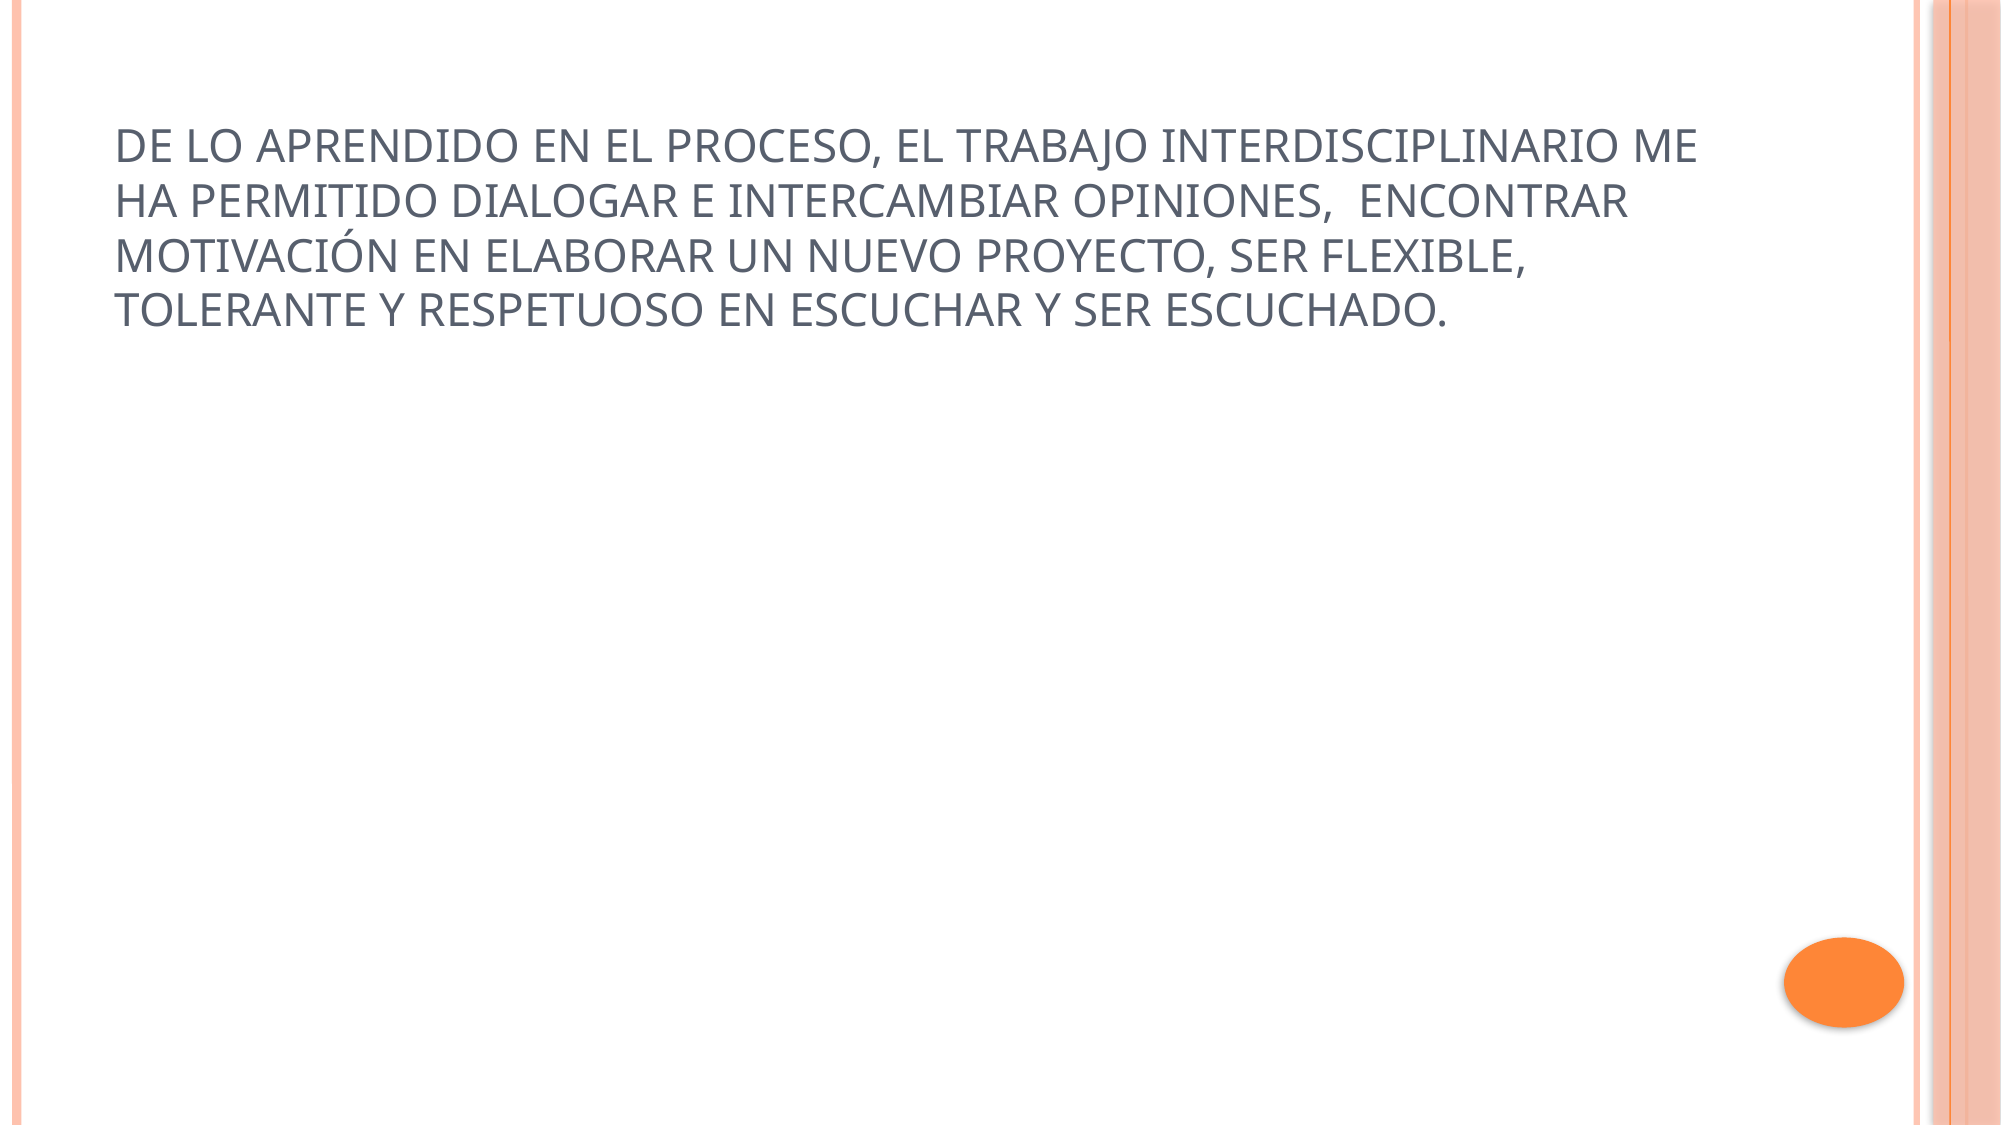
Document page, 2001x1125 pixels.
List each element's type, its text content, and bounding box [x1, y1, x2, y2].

title De lo aprendido en el proceso, el trabajo interdisciplinario me ha permitido dialogar e intercambiar opiniones, encontrar motivación en elaborar un nuevo proyecto, ser flexible, tolerante y respetuoso en escuchar y ser escuchado. [99, 45, 1734, 399]
